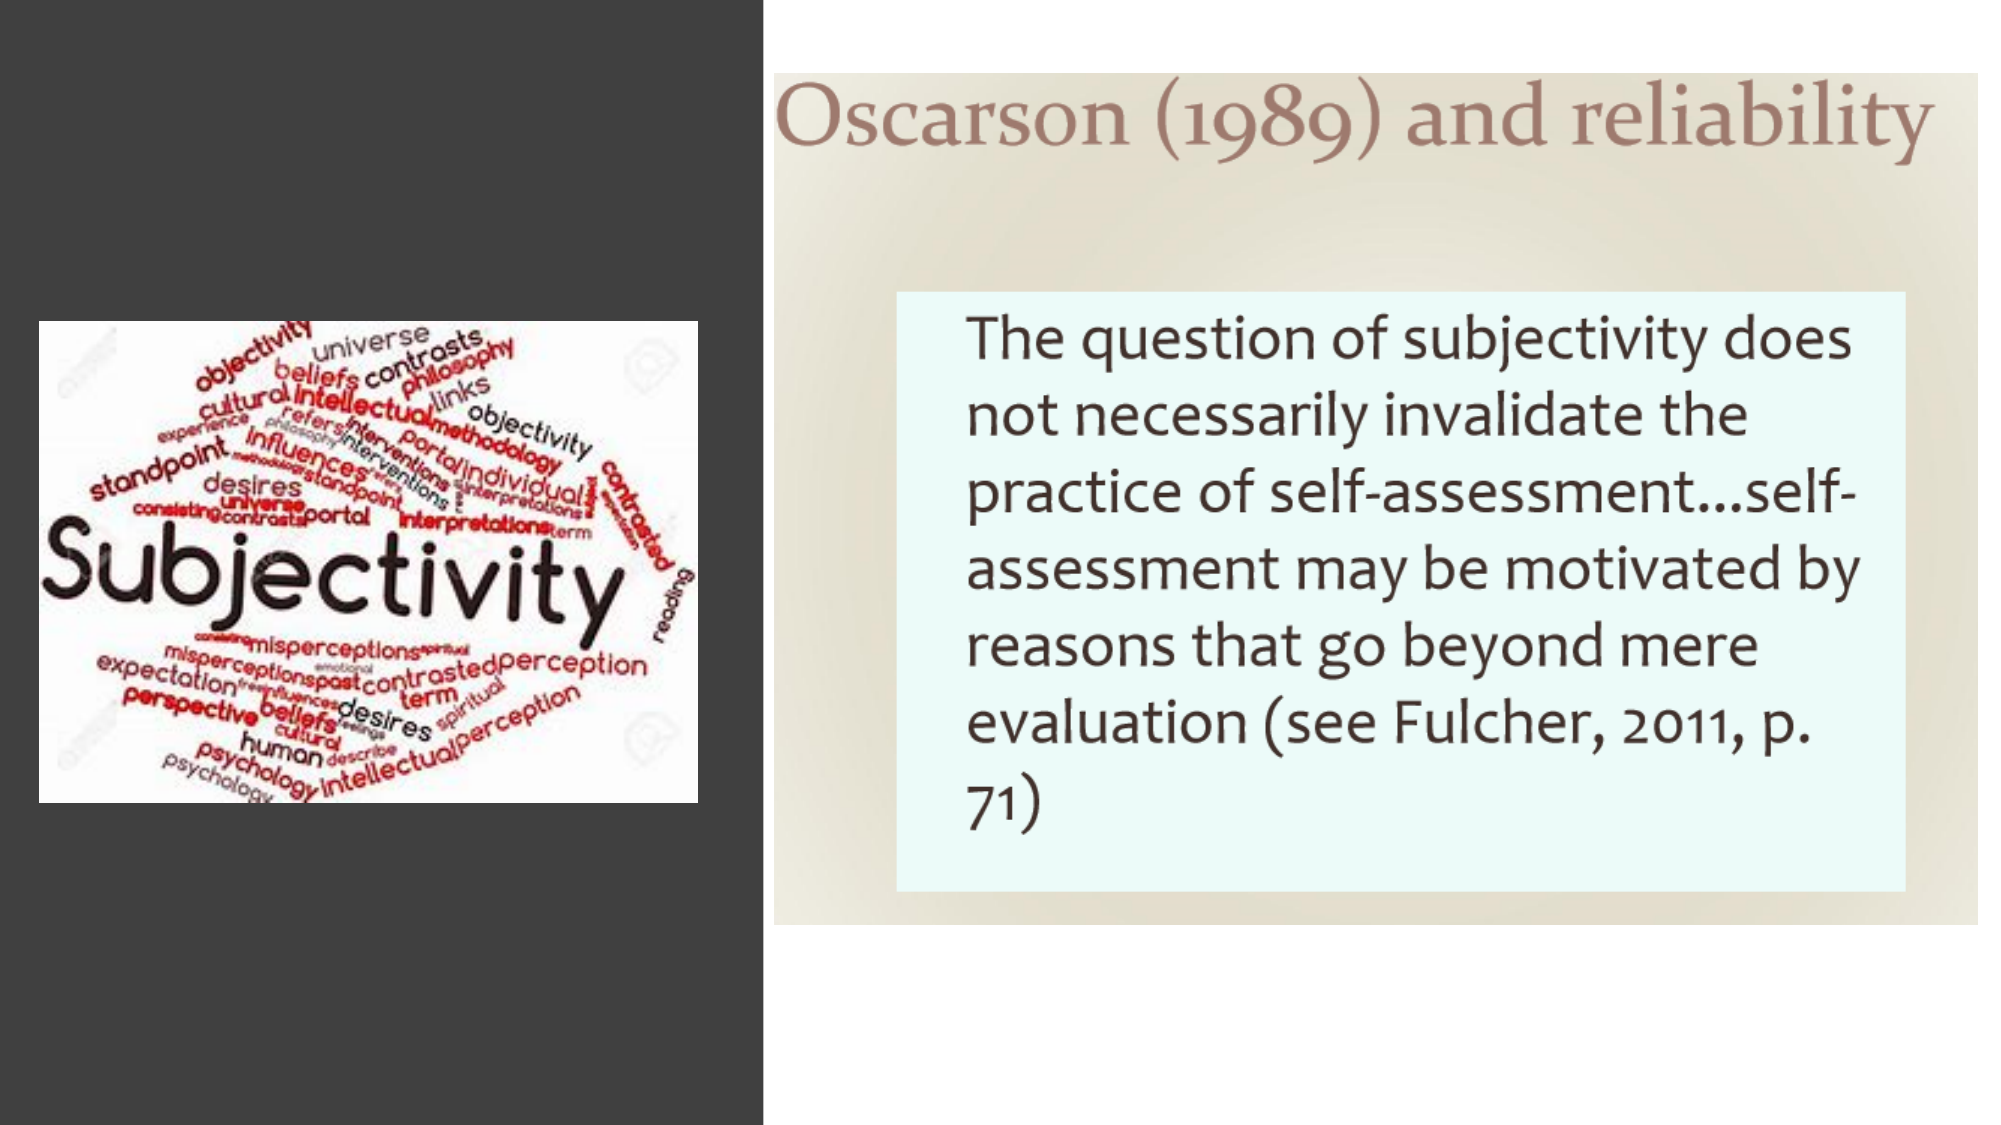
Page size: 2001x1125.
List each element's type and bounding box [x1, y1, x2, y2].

list [39, 320, 698, 803]
picture [774, 73, 1978, 925]
text_box [0, 0, 764, 1125]
